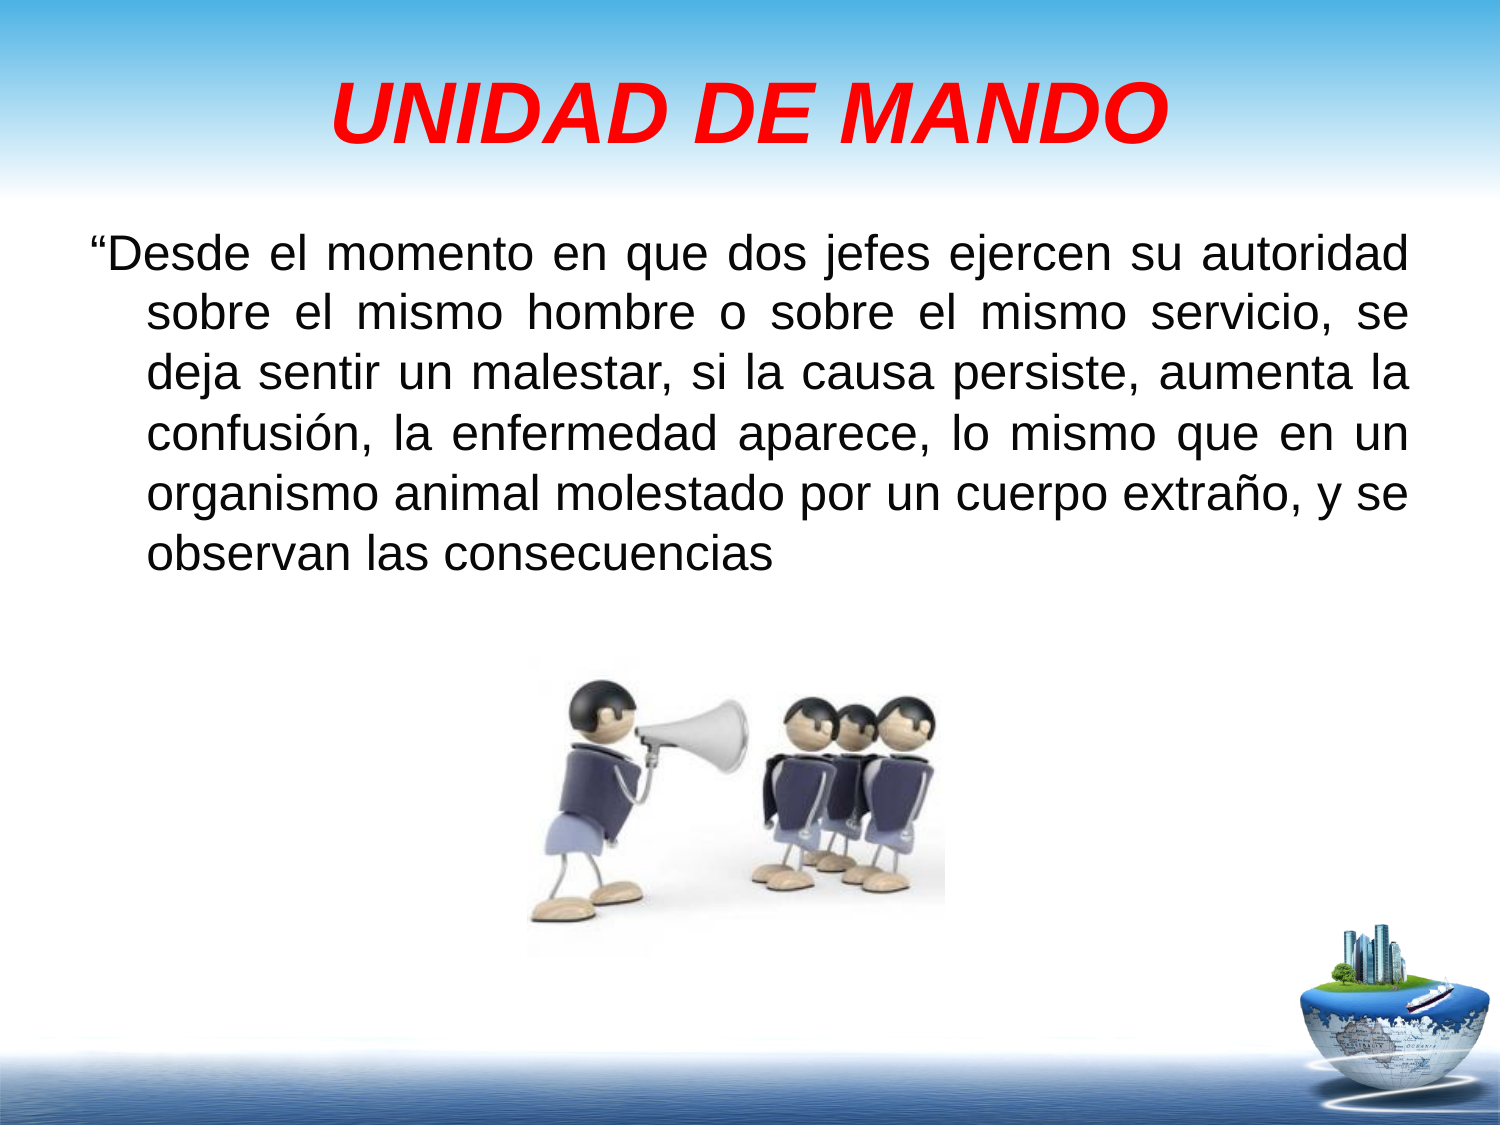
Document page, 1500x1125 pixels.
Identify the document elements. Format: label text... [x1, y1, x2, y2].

title UNIDAD DE MANDO [74, 37, 1426, 181]
list “Desde el momento en que dos jefes ejercen su autoridad sobre el mismo hombre o sobre el mismo servicio, se deja sentir un malestar, si la causa persiste, aumenta la confusión, la enfermedad aparece, lo mismo que en un organismo animal molestado por un cuerpo extraño, y se observan las consecuencias [74, 212, 1426, 1038]
picture [527, 644, 945, 958]
picture [0, 970, 1500, 1125]
